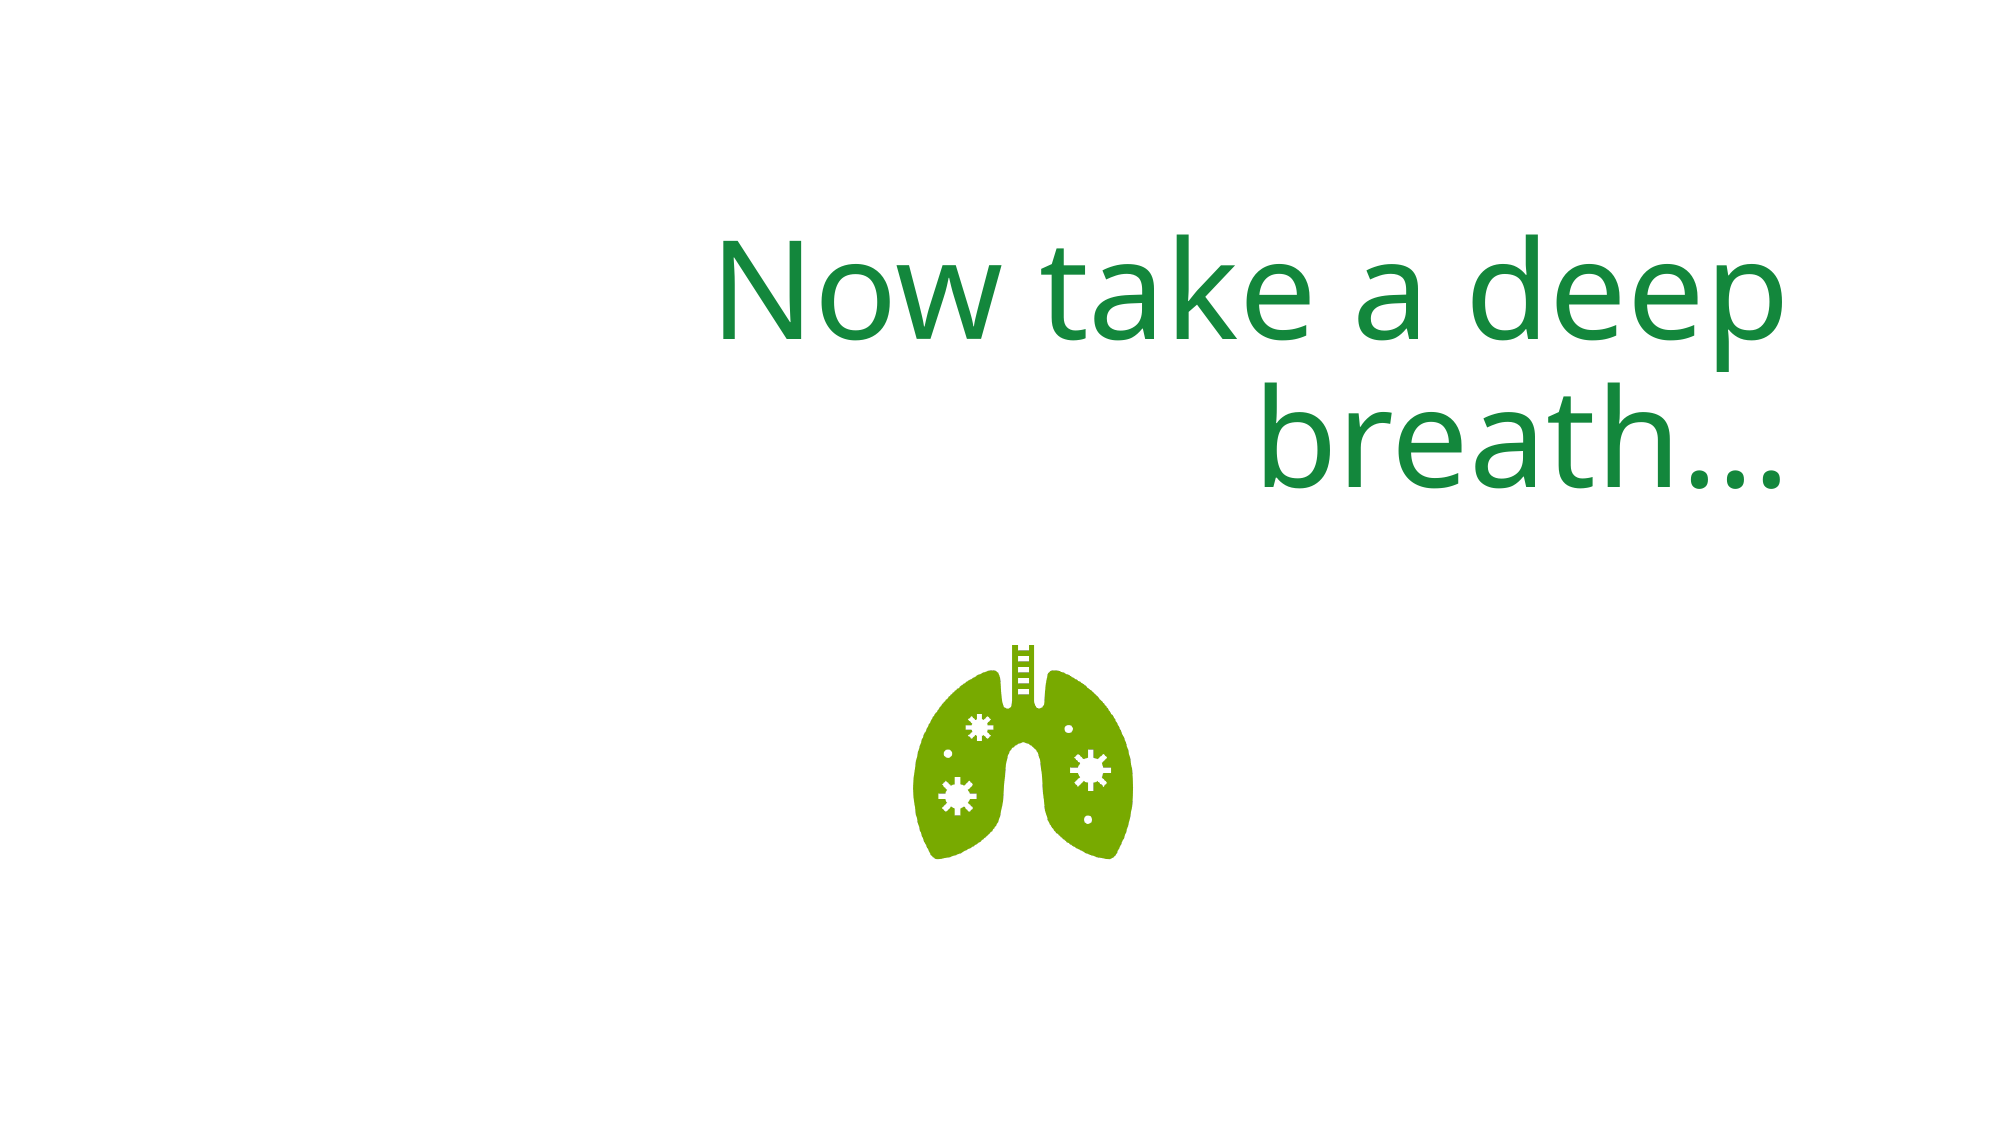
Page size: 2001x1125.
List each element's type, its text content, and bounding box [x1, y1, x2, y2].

list Now take a deep breath… [150, 111, 1850, 627]
picture [891, 620, 1155, 884]
